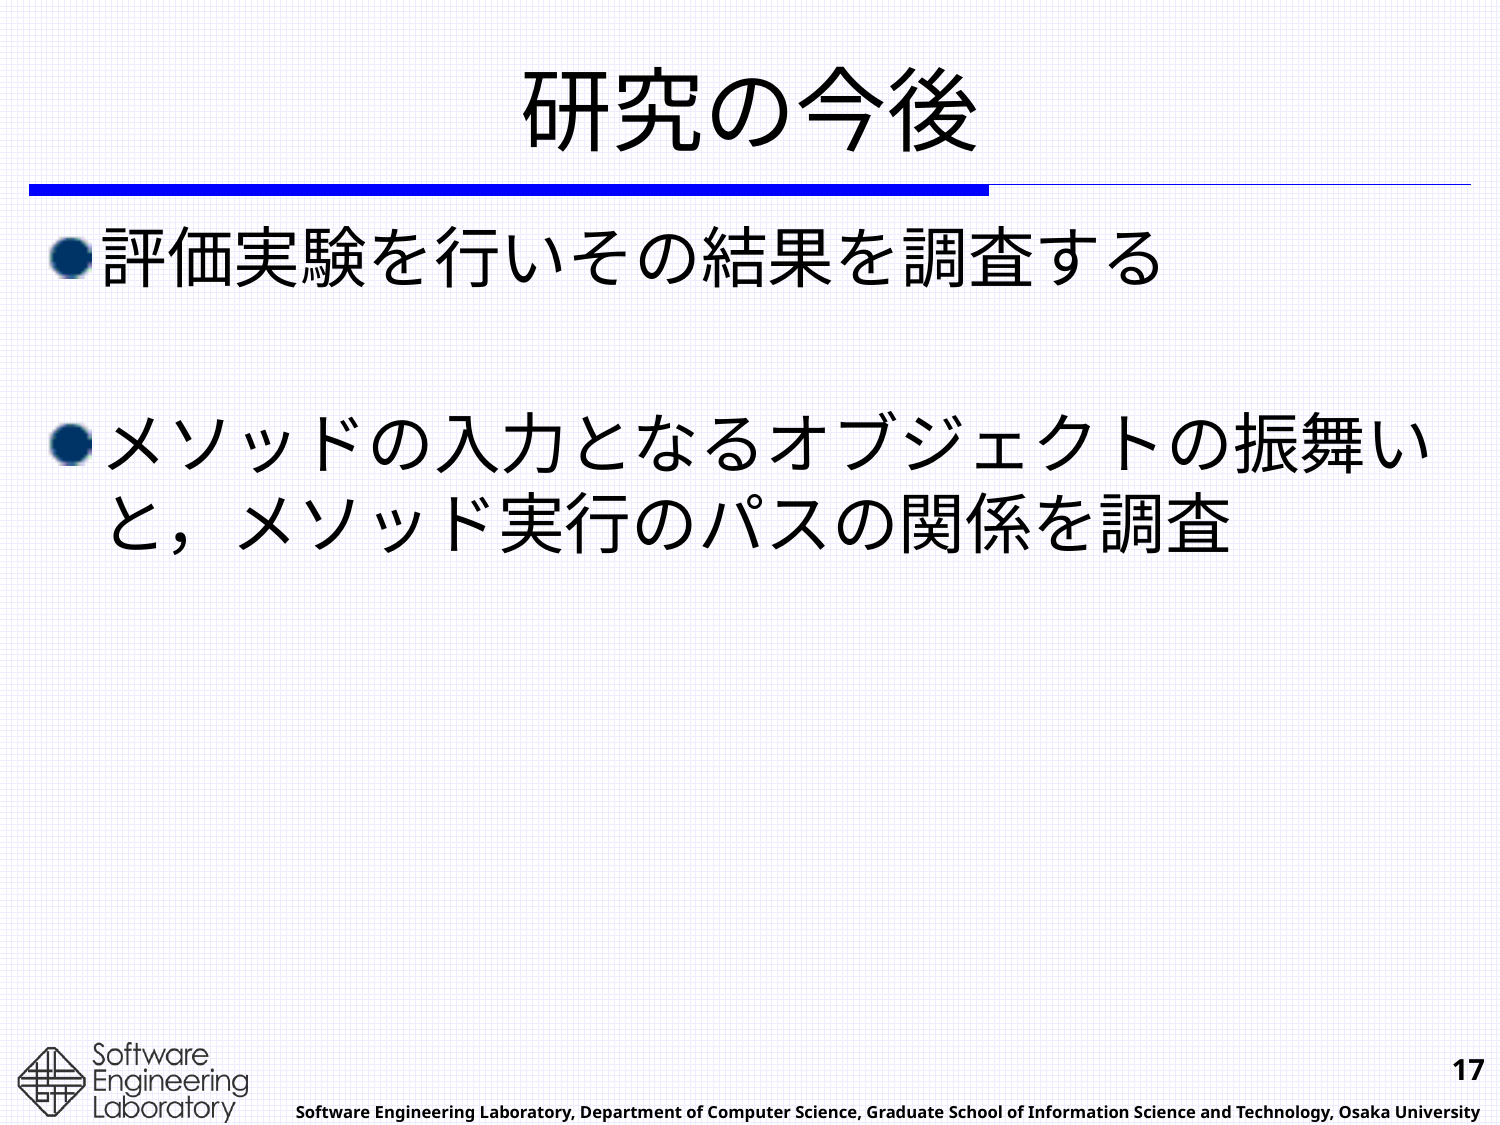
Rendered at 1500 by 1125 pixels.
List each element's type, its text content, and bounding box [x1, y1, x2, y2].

picture [44, 232, 92, 279]
title 研究の今後 [29, 30, 1471, 185]
list 評価実験を行いその結果を調査する メソッドの入力となるオブジェクトの振舞いと，メソッド実行のパスの関係を調査 [29, 207, 1471, 1036]
picture [44, 418, 92, 466]
picture [17, 1042, 248, 1123]
